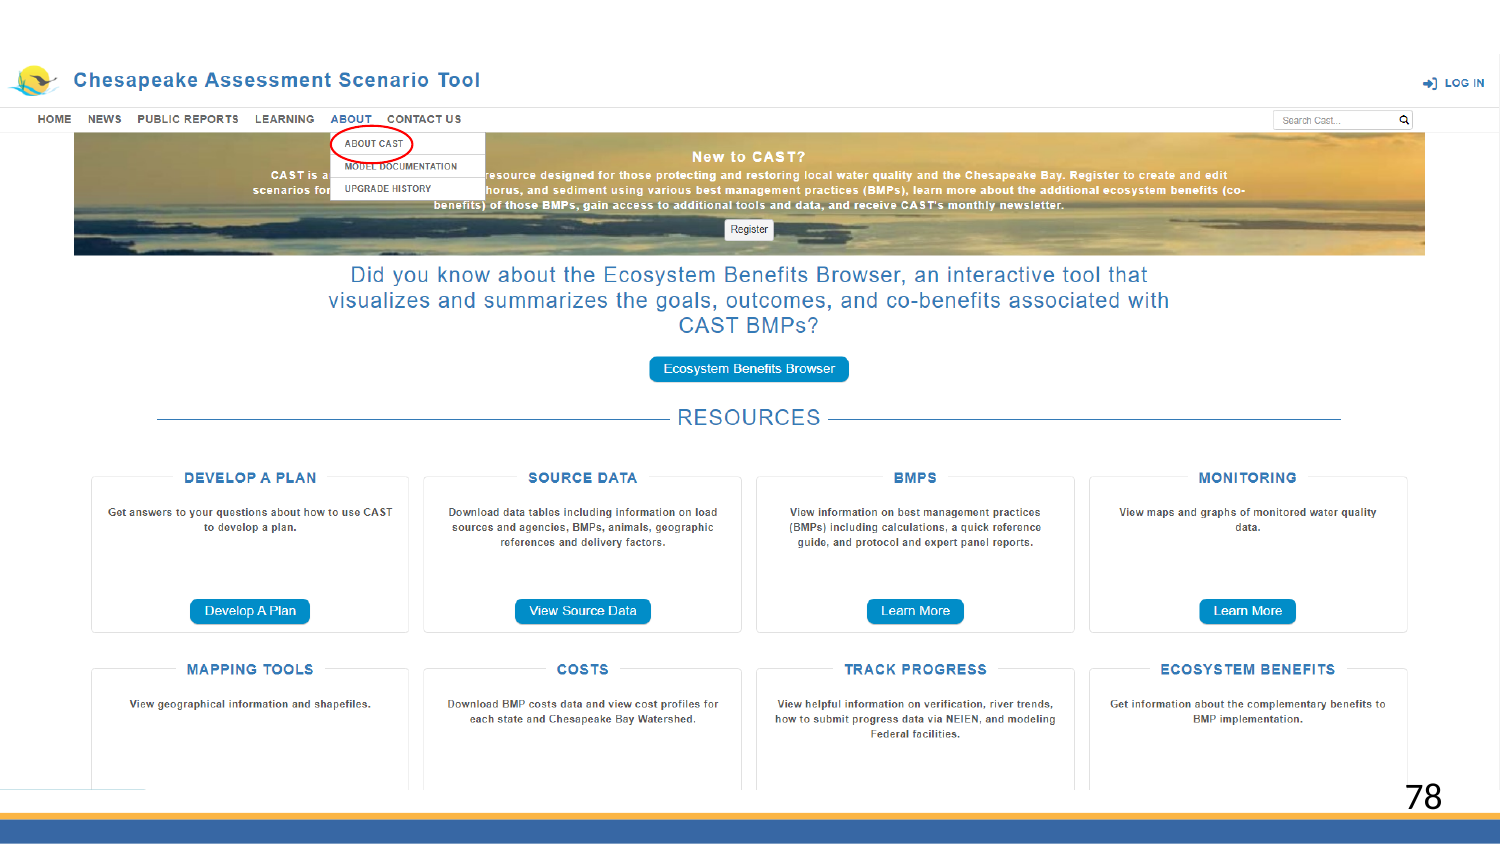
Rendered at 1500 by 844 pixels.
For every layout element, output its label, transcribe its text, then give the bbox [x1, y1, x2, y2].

picture [0, 54, 1500, 790]
text_box 78 [1389, 790, 1480, 830]
